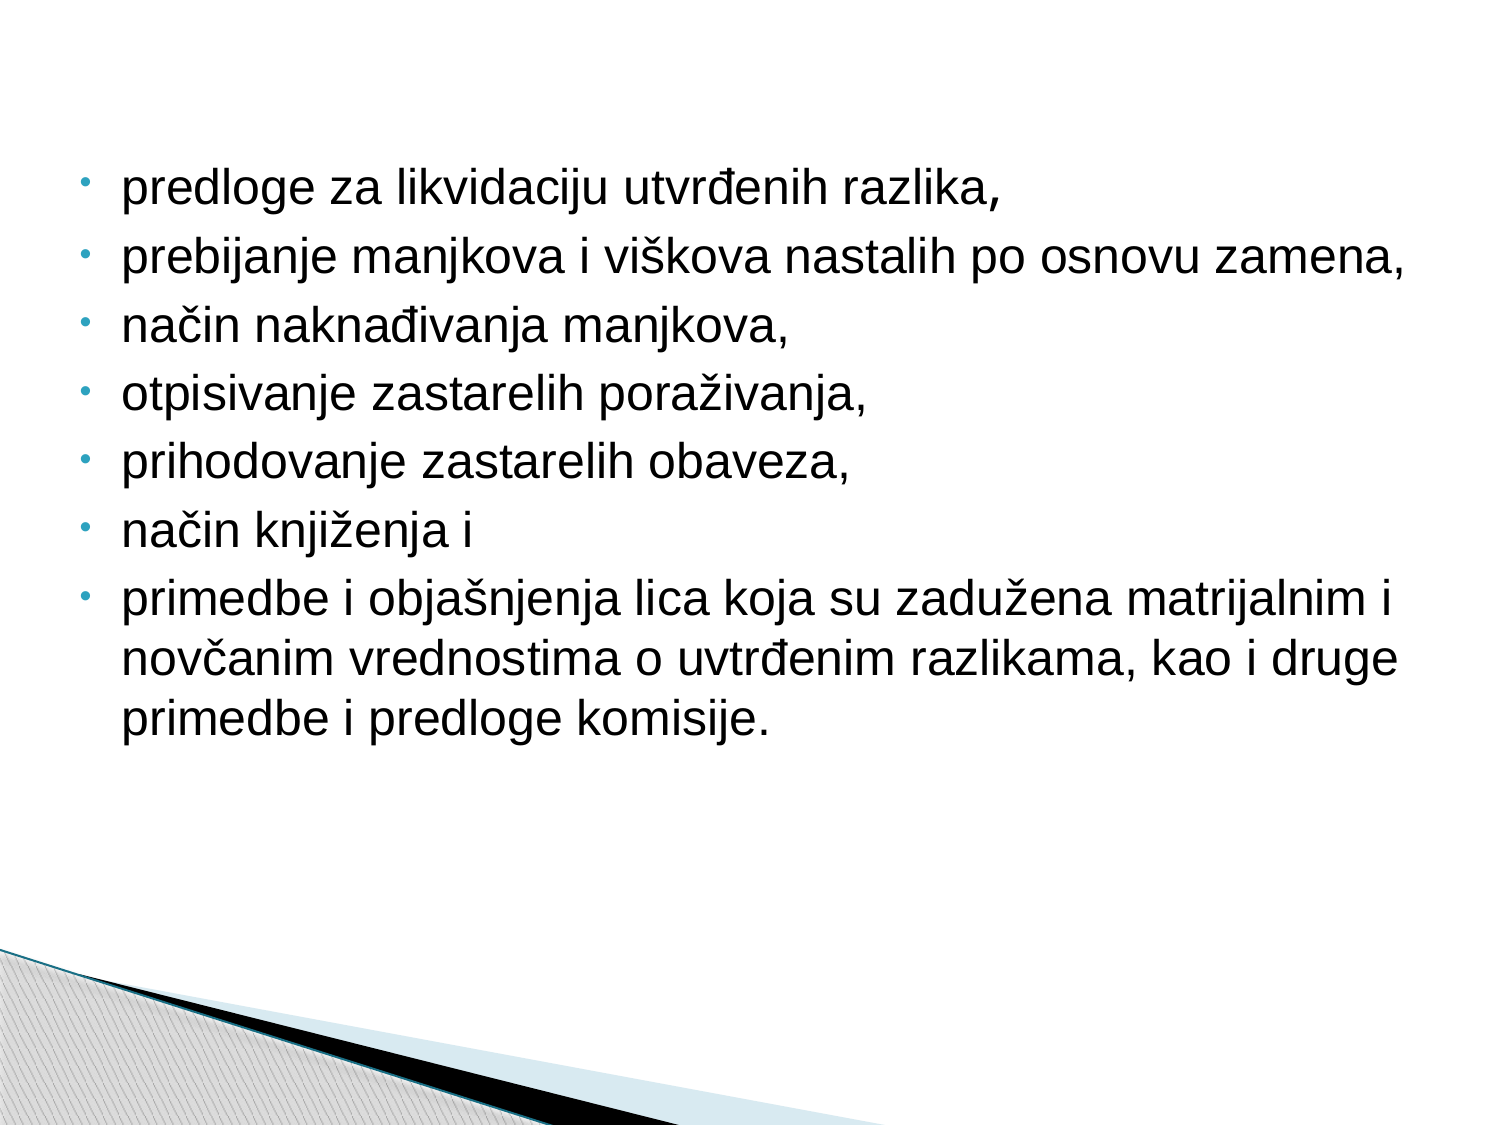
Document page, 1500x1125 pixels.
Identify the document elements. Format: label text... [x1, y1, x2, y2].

list predloge za likvidaciju utvrđenih razlika, prebijanje manjkova i viškova nastalih po osnovu zamena, način naknađivanja manjkova, otpisivanje zastarelih poraživanja, prihodovanje zastarelih obaveza, način knjiženja i primedbe i objašnjenja lica koja su zadužena matrijalnim i novčanim vrednostima o uvtrđenim razlikama, kao i druge primedbe i predloge komisije. [46, 140, 1425, 986]
